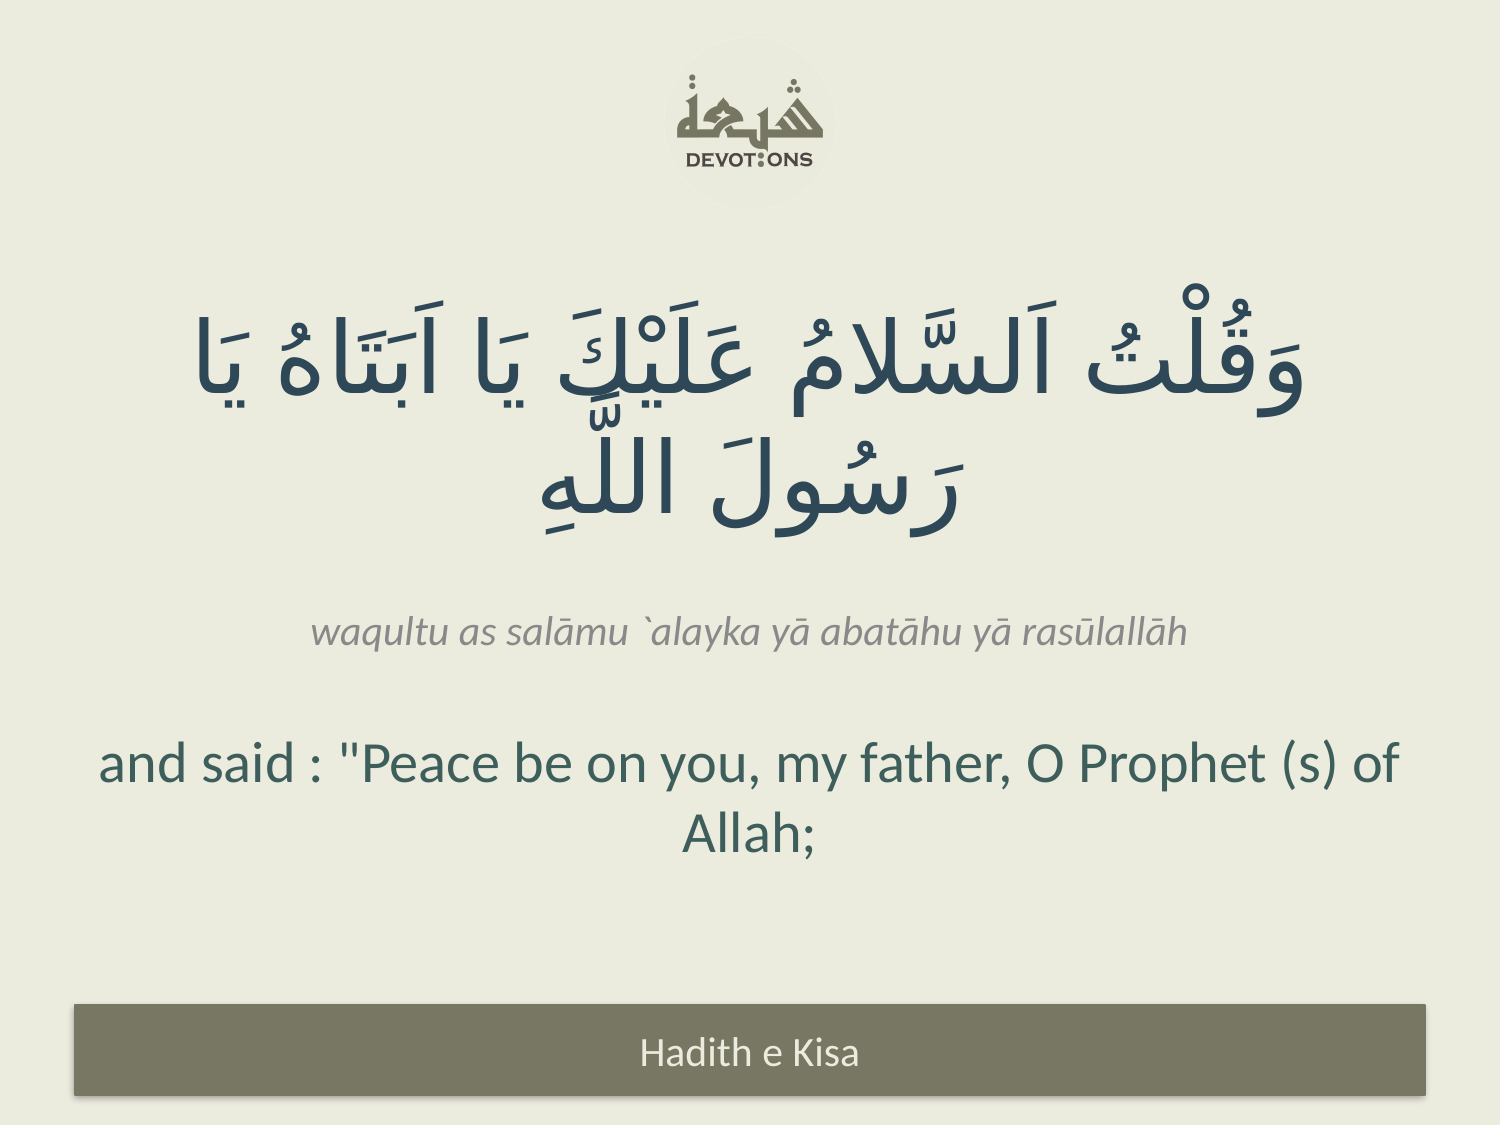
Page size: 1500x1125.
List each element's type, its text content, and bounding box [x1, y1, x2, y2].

picture [656, 29, 844, 218]
text_box Hadith e Kisa [624, 1017, 876, 1083]
text_box وَقُلْتُ اَلسَّلامُ عَلَيْكَ يَا اَبَتَاهُ يَا رَسُولَ اللَّهِ waqultu as salāmu `alayka yā abatāhu yā rasūlallāh and said : "Peace be on you, my father, O Prophet (s) of Allah; [74, 286, 1425, 871]
text_box [74, 1004, 1426, 1096]
